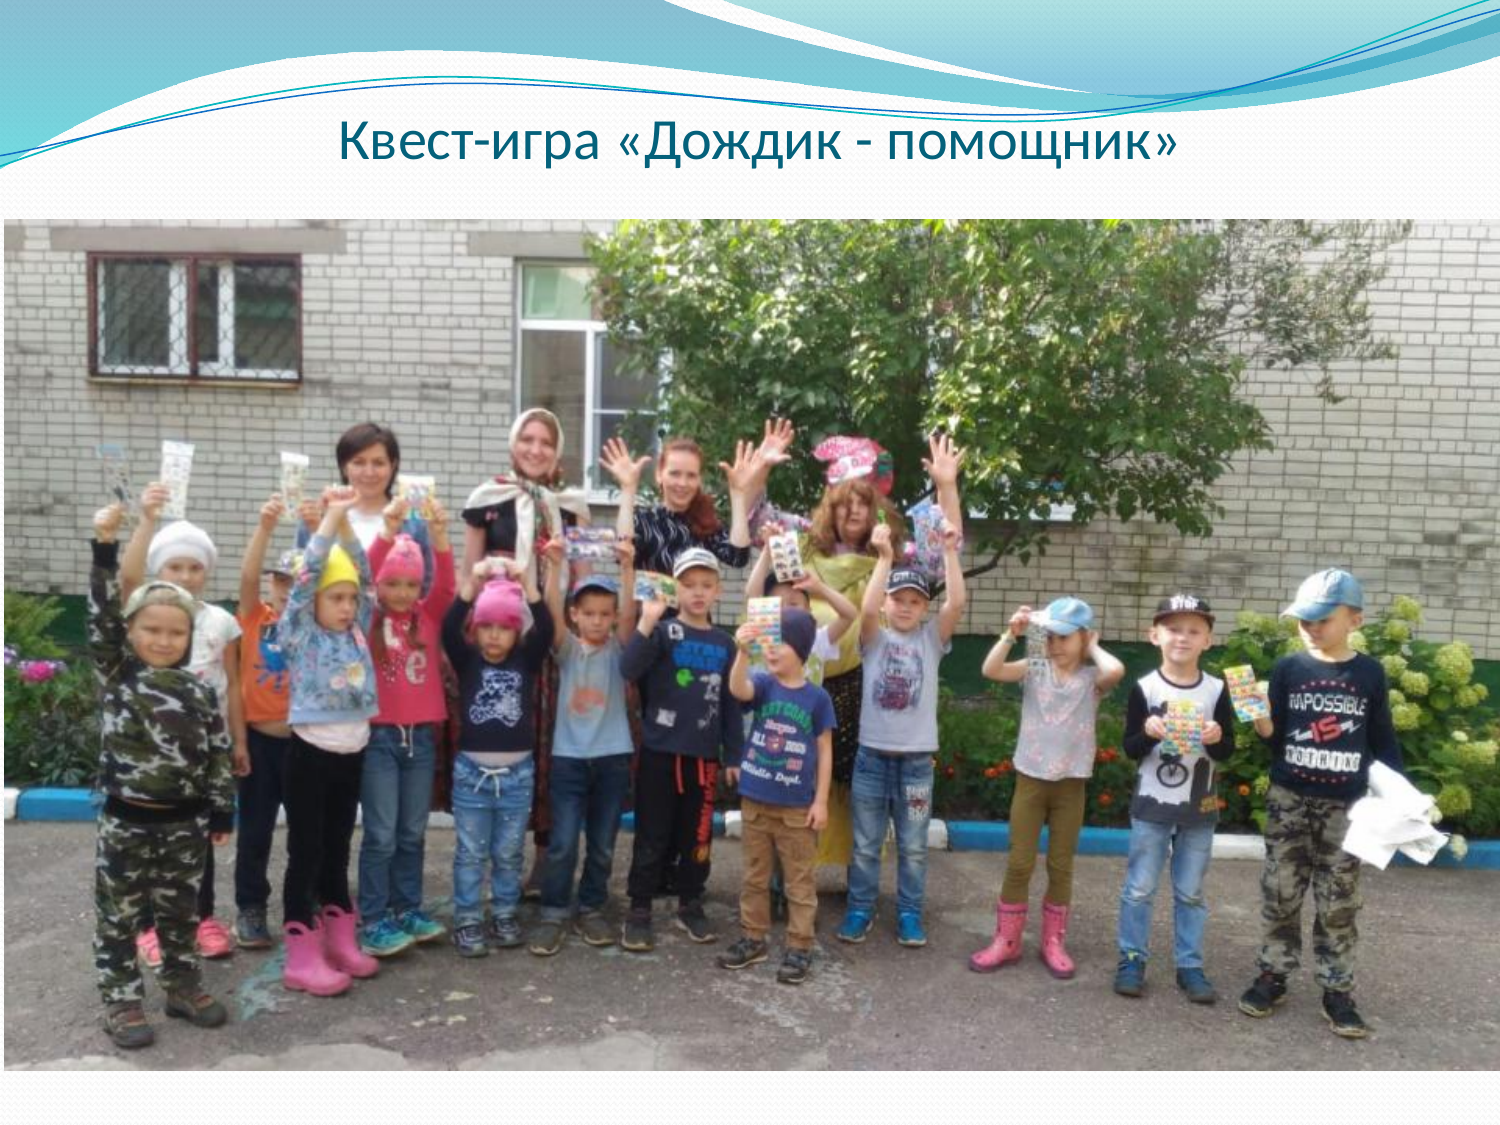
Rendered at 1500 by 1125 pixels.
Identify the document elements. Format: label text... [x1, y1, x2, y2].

title Квест-игра «Дождик - помощник» [84, 78, 1435, 171]
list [3, 219, 1500, 1071]
